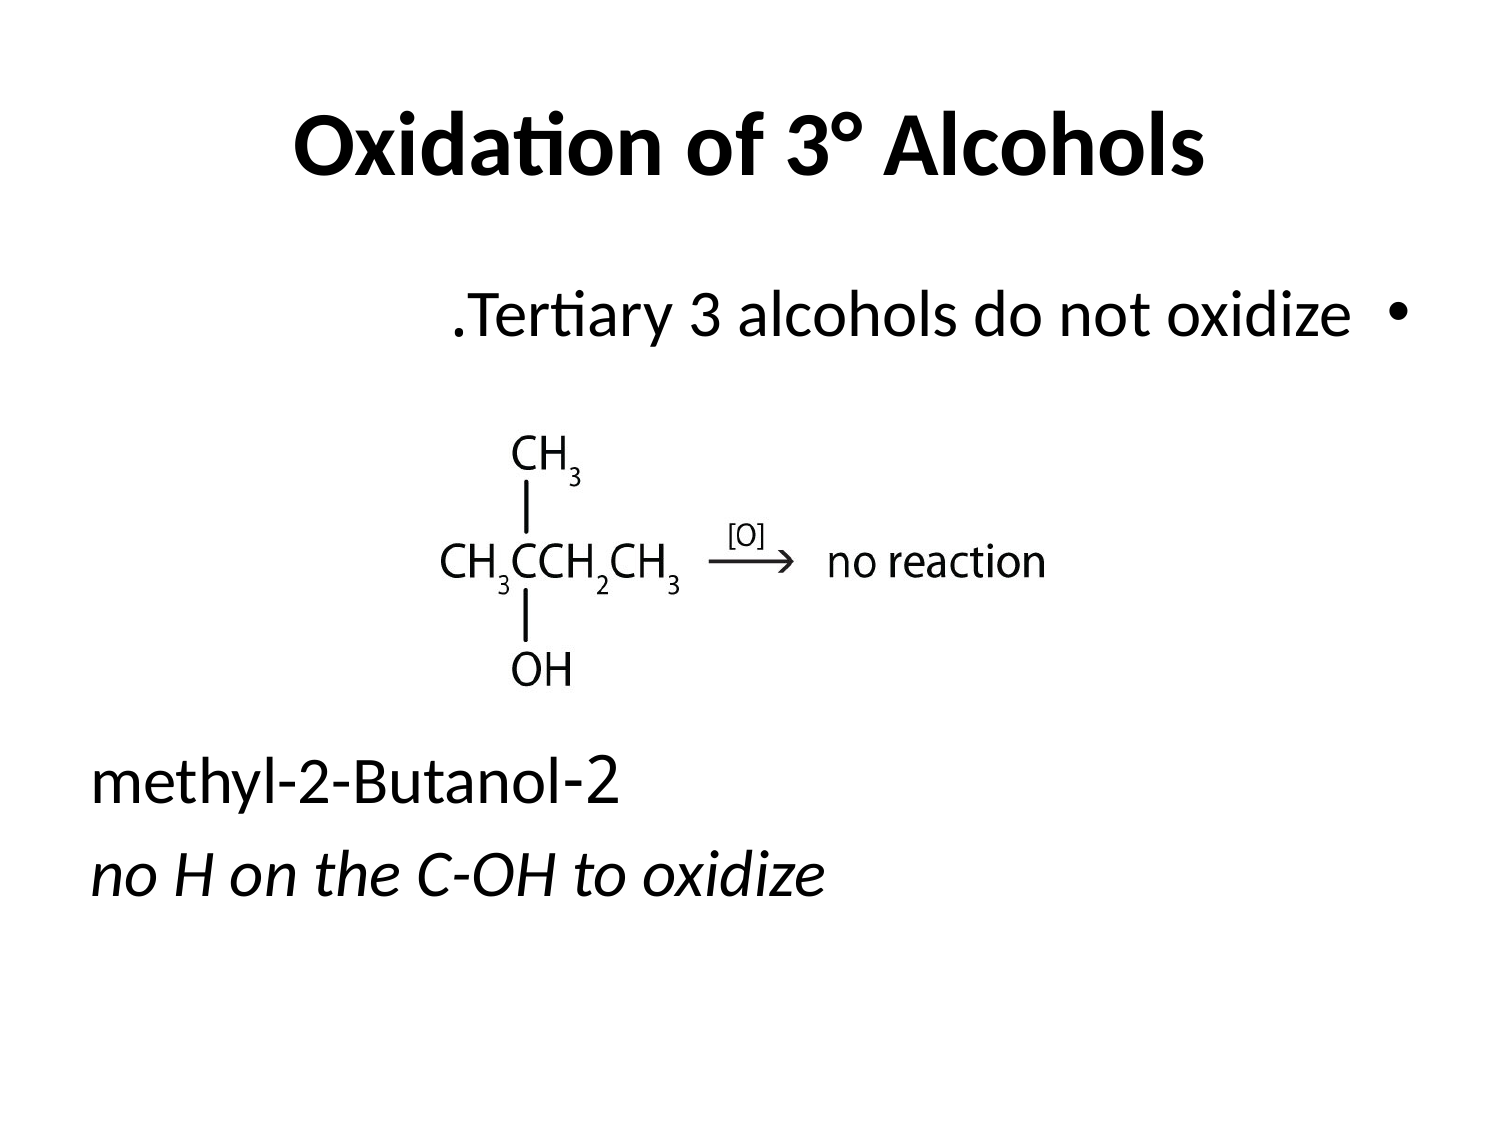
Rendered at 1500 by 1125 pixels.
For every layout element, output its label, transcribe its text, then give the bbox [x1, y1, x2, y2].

list Tertiary 3 alcohols do not oxidize. 2-methyl-2-Butanol no H on the C-OH to oxidize [75, 720, 1425, 1005]
list Tertiary 3 alcohols do not oxidize. 2-methyl-2-Butanol no H on the C-OH to oxidize [75, 262, 1425, 411]
picture [46, 413, 1442, 712]
title Oxidation of 3° Alcohols [75, 45, 1425, 233]
